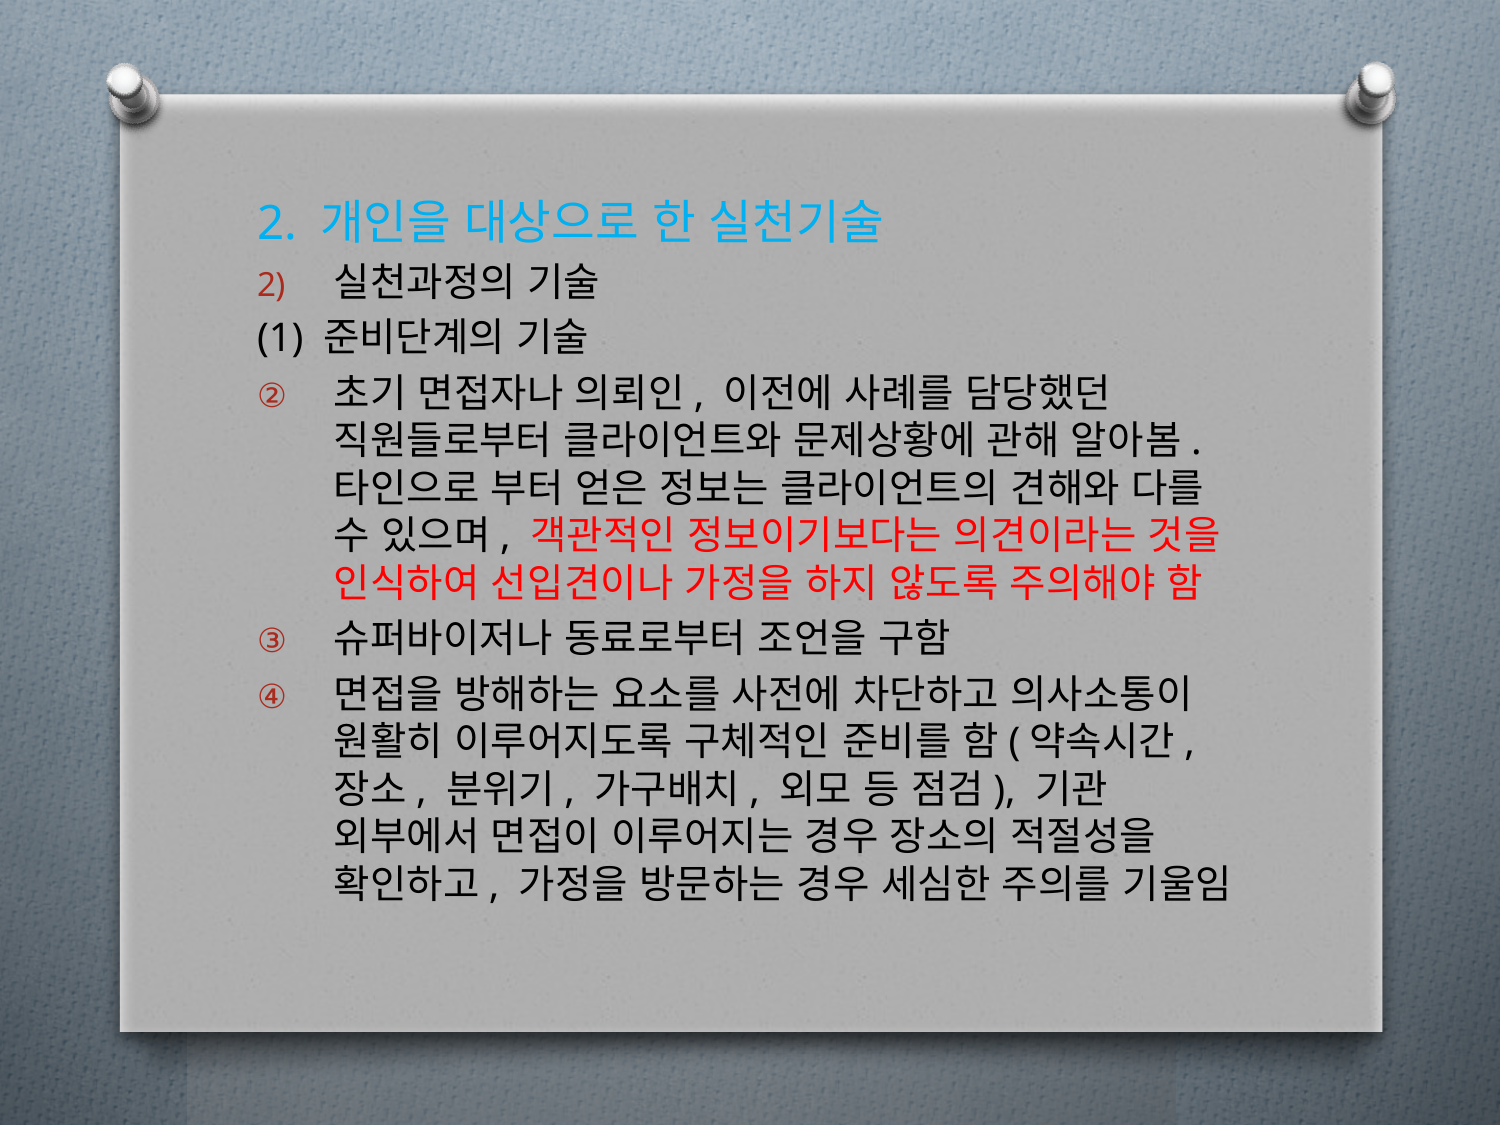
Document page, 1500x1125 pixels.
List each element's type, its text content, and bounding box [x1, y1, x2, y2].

picture [1317, 35, 1439, 156]
picture [75, 29, 198, 153]
list 2. 개인을 대상으로 한 실천기술 실천과정의 기술 (1) 준비단계의 기술 초기 면접자나 의뢰인, 이전에 사례를 담당했던 직원들로부터 클라이언트와 문제상황에 관해 알아봄. 타인으로 부터 얻은 정보는 클라이언트의 견해와 다를 수 있으며, 객관적인 정보이기보다는 의견이라는 것을 인식하여 선입견이나 가정을 하지 않도록 주의해야 함 슈퍼바이저나 동료로부터 조언을 구함 면접을 방해하는 요소를 사전에 차단하고 의사소통이 원활히 이루어지도록 구체적인 준비를 함(약속시간, 장소, 분위기, 가구배치, 외모 등 점검), 기관 외부에서 면접이 이루어지는 경우 장소의 적절성을 확인하고, 가정을 방문하는 경우 세심한 주의를 기울임 [242, 184, 1259, 965]
